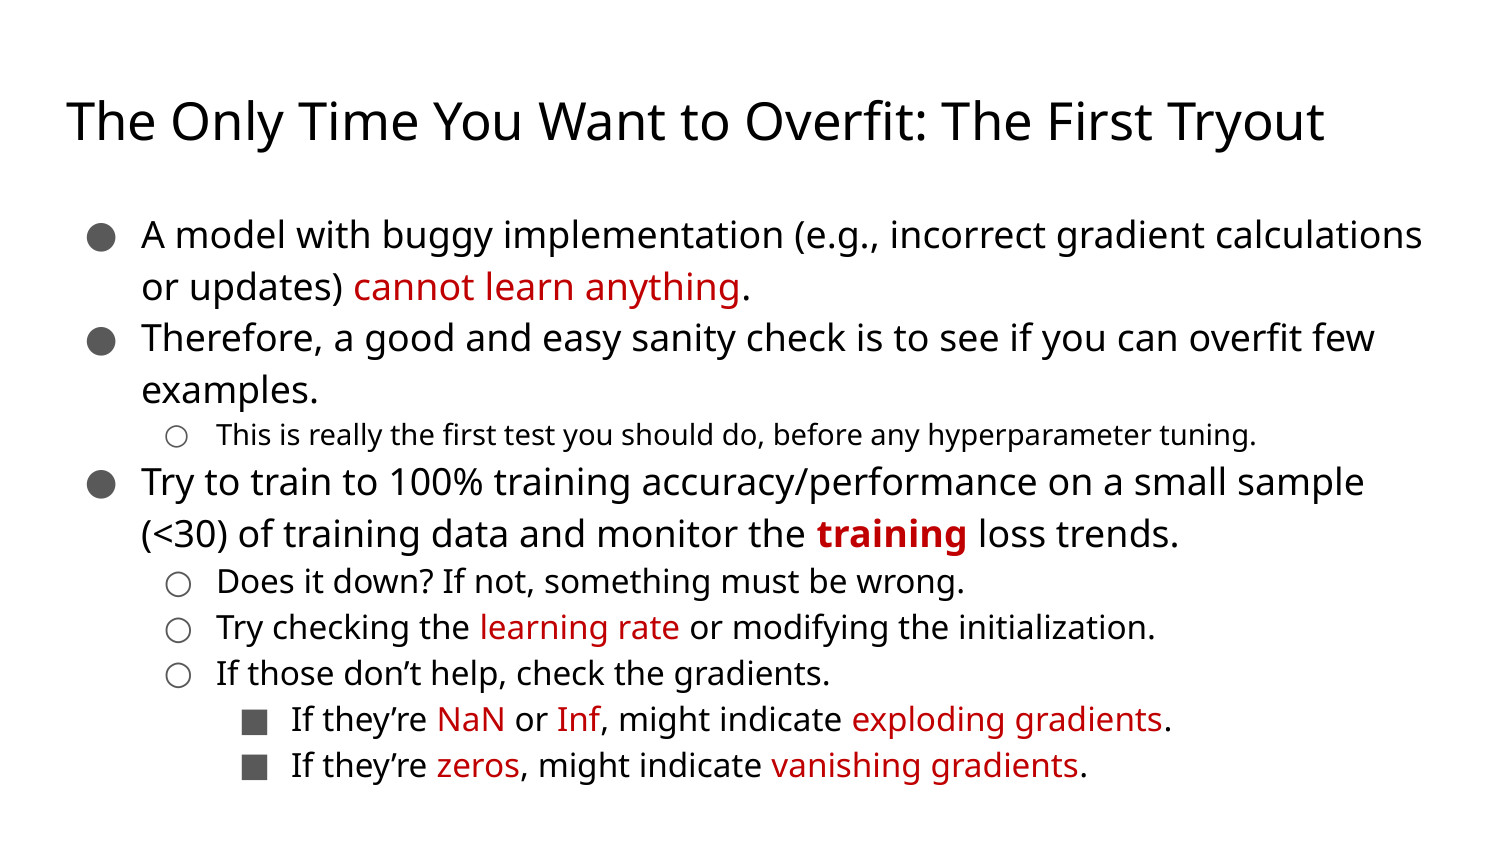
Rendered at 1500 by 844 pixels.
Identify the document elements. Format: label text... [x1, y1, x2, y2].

list A model with buggy implementation (e.g., incorrect gradient calculations or updates) cannot learn anything. Therefore, a good and easy sanity check is to see if you can overfit few examples. This is really the first test you should do, before any hyperparameter tuning. Try to train to 100% training accuracy/performance on a small sample (<30) of training data and monitor the training loss trends. Does it down? If not, something must be wrong. Try checking the learning rate or modifying the initialization. If those don’t help, check the gradients. If they’re NaN or Inf, might indicate exploding gradients. If they’re zeros, might indicate vanishing gradients. [51, 189, 1449, 750]
title The Only Time You Want to Overfit: The First Tryout [51, 72, 1449, 167]
